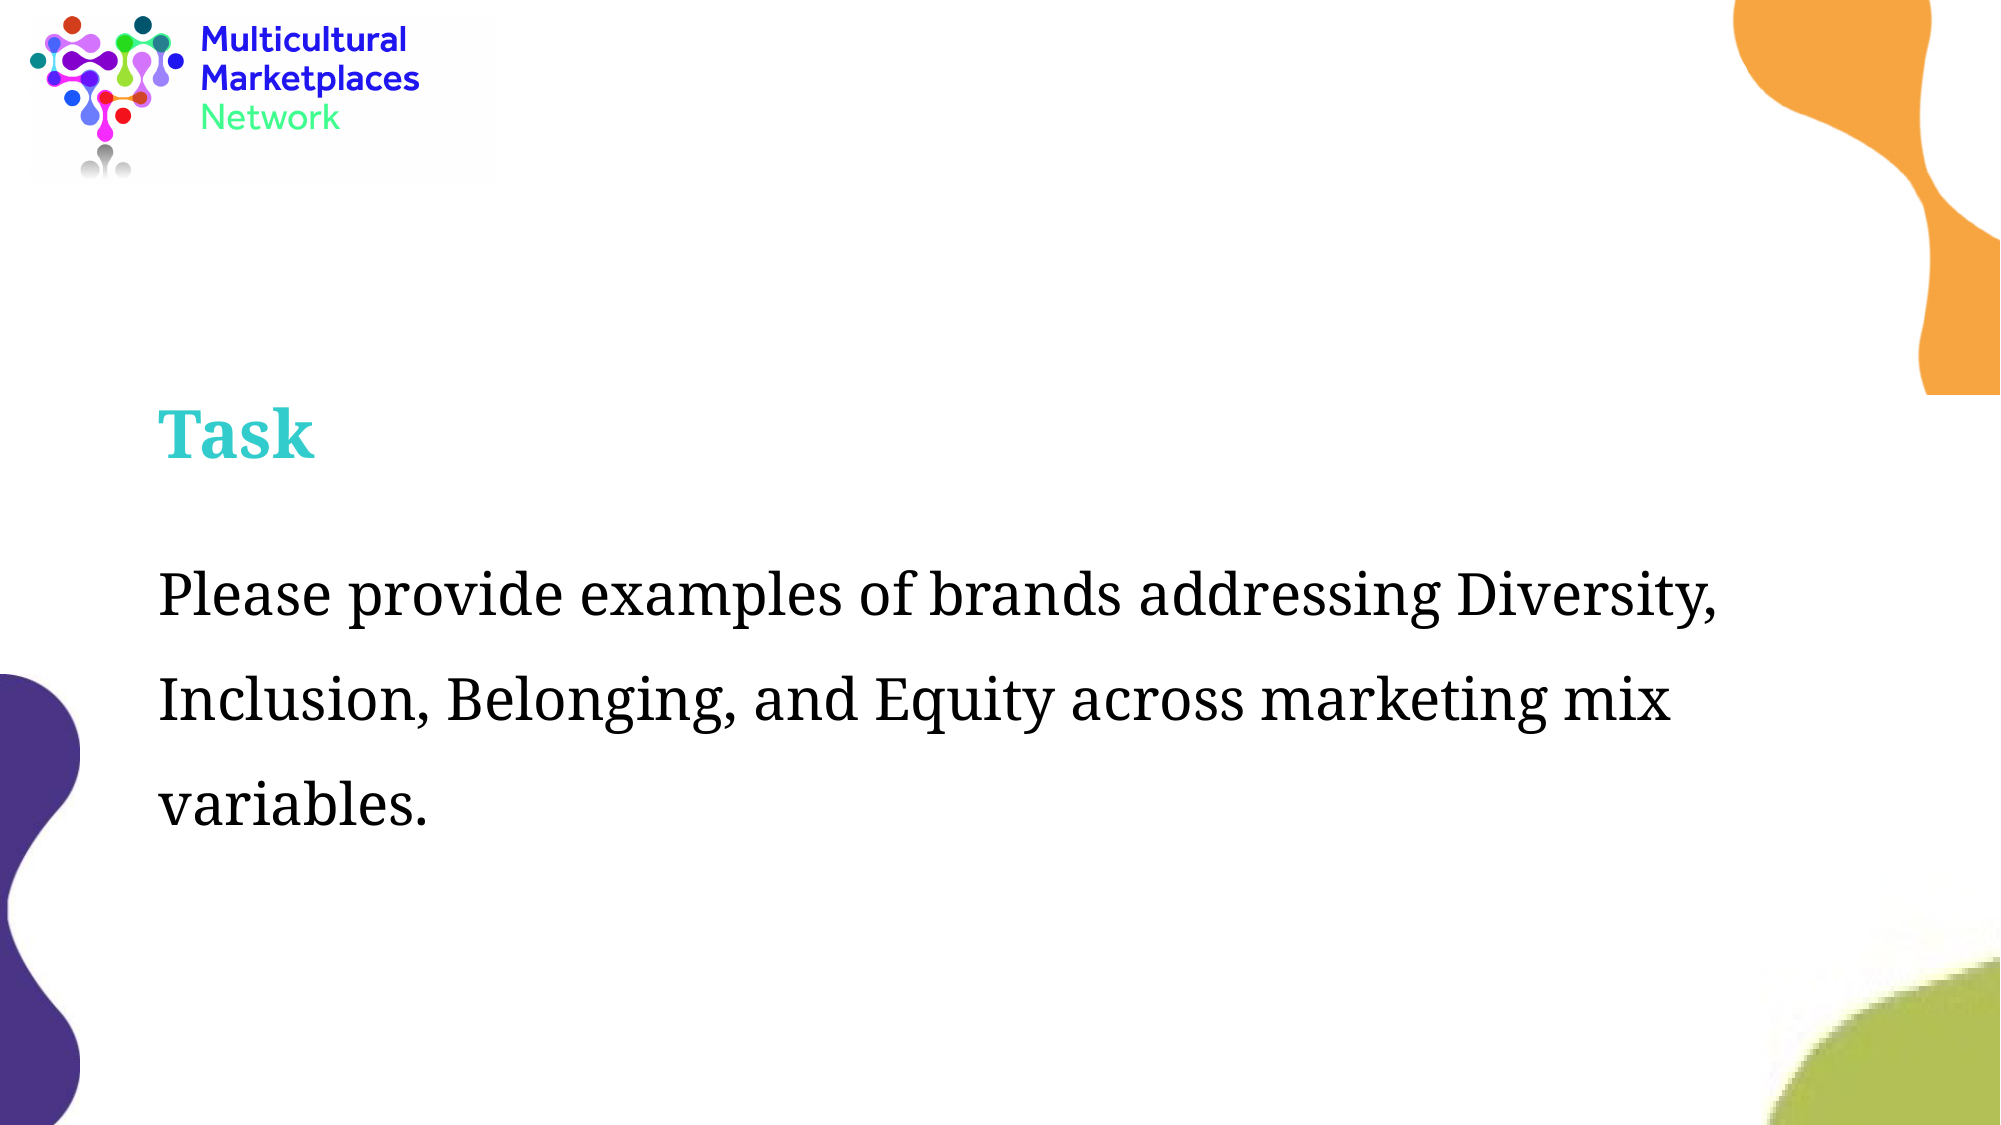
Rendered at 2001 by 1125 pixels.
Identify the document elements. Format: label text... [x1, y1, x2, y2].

picture [0, 674, 80, 1125]
picture [30, 16, 497, 185]
text_box Task Please provide examples of brands addressing Diversity, Inclusion, Belonging, and Equity across marketing mix variables. [143, 384, 1914, 845]
picture [1761, 876, 2000, 1125]
picture [1731, 0, 2000, 395]
